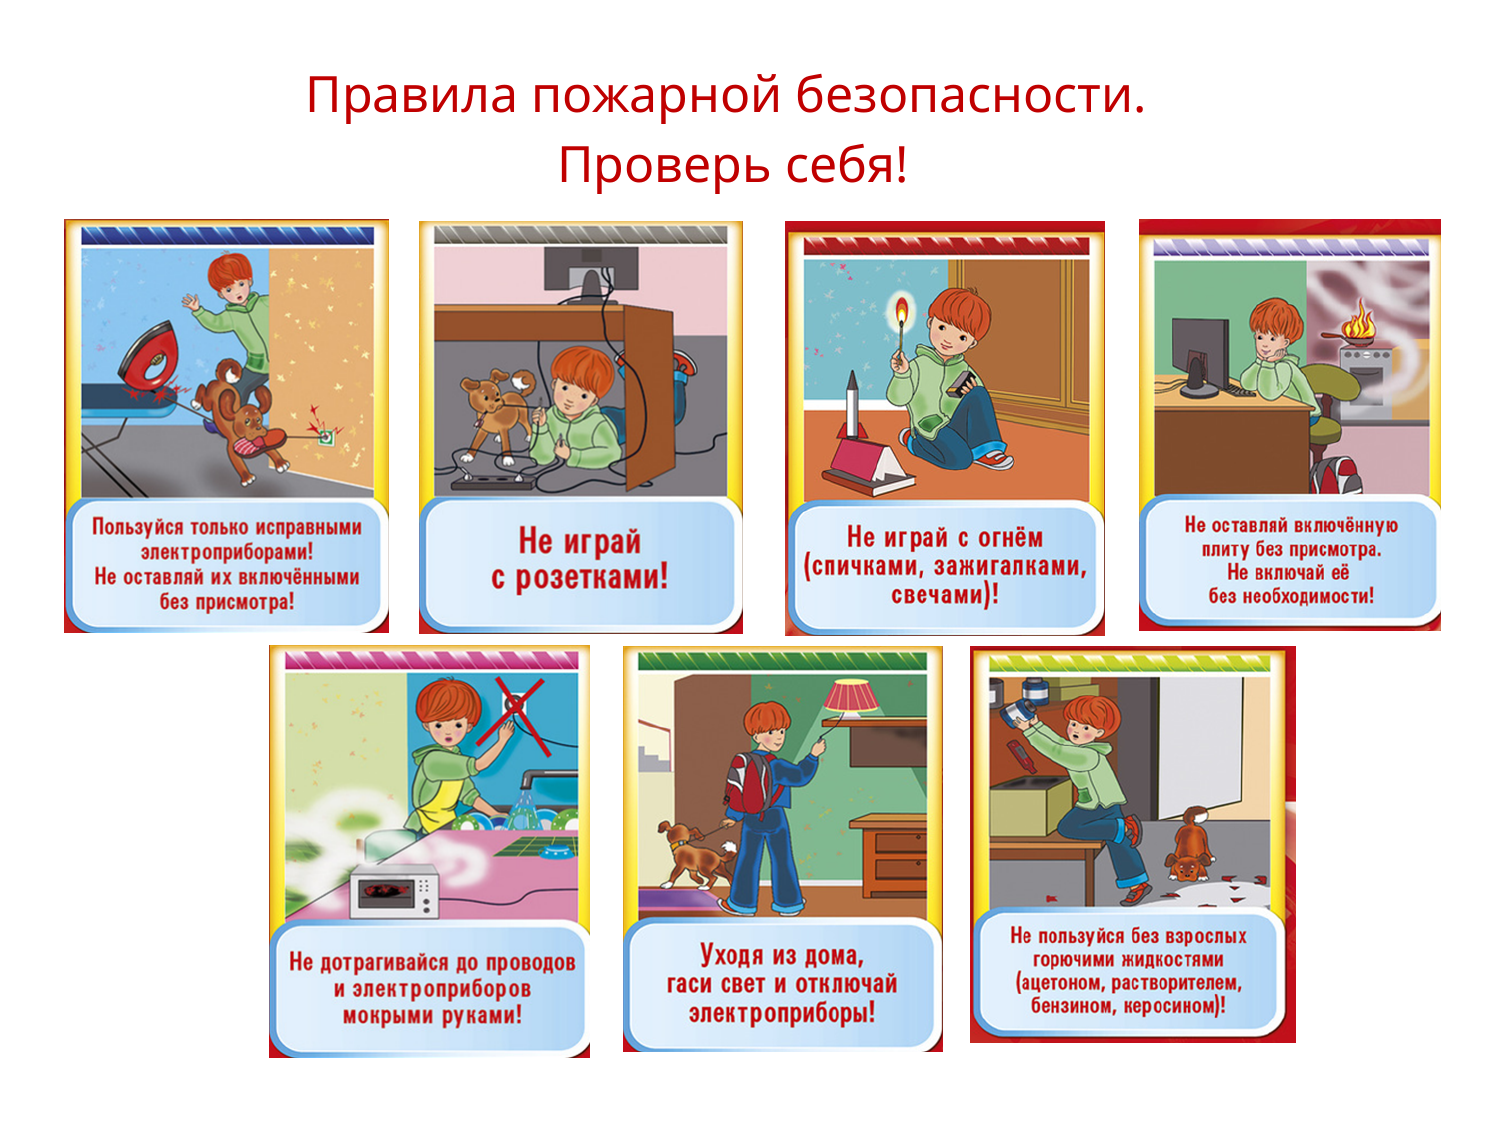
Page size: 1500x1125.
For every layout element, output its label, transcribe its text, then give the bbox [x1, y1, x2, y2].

picture [970, 645, 1296, 1044]
picture [269, 644, 590, 1058]
picture [623, 645, 944, 1053]
picture [64, 219, 390, 634]
list Правила пожарной безопасности. Проверь себя! [41, 54, 1425, 1094]
picture [785, 221, 1105, 636]
picture [418, 220, 743, 634]
picture [1139, 219, 1442, 631]
